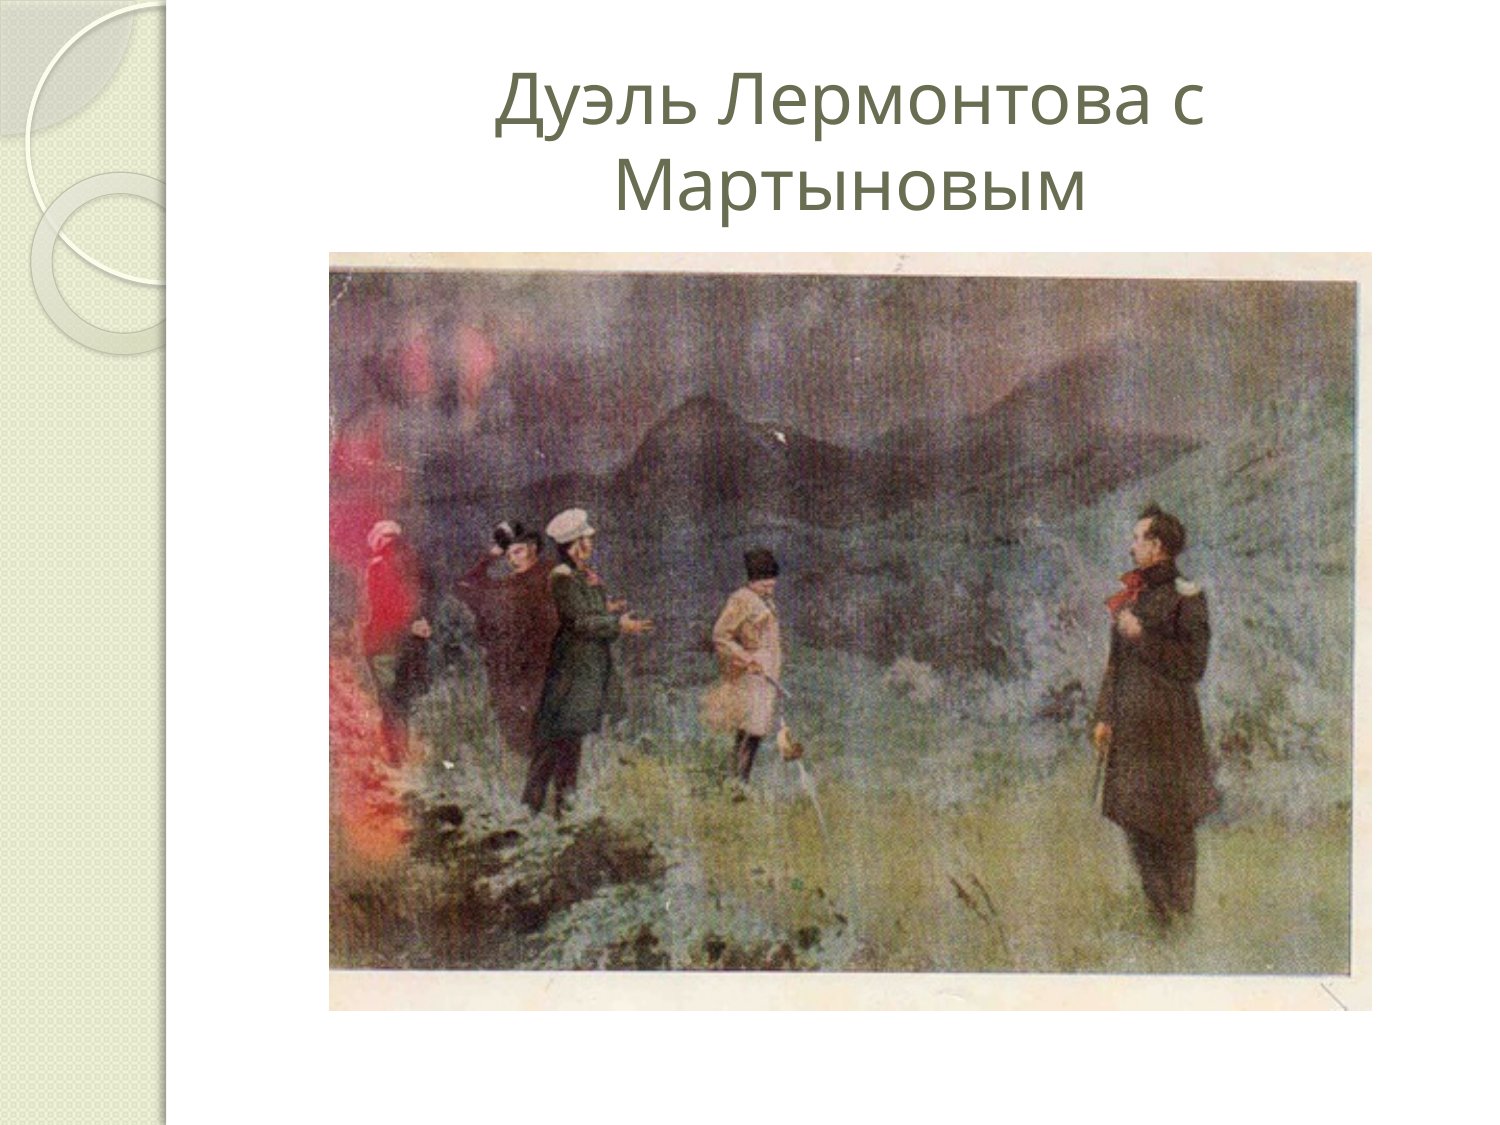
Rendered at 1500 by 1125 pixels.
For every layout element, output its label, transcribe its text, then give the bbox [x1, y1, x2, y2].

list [329, 251, 1372, 1011]
title Дуэль Лермонтова с Мартыновым [235, 45, 1466, 233]
